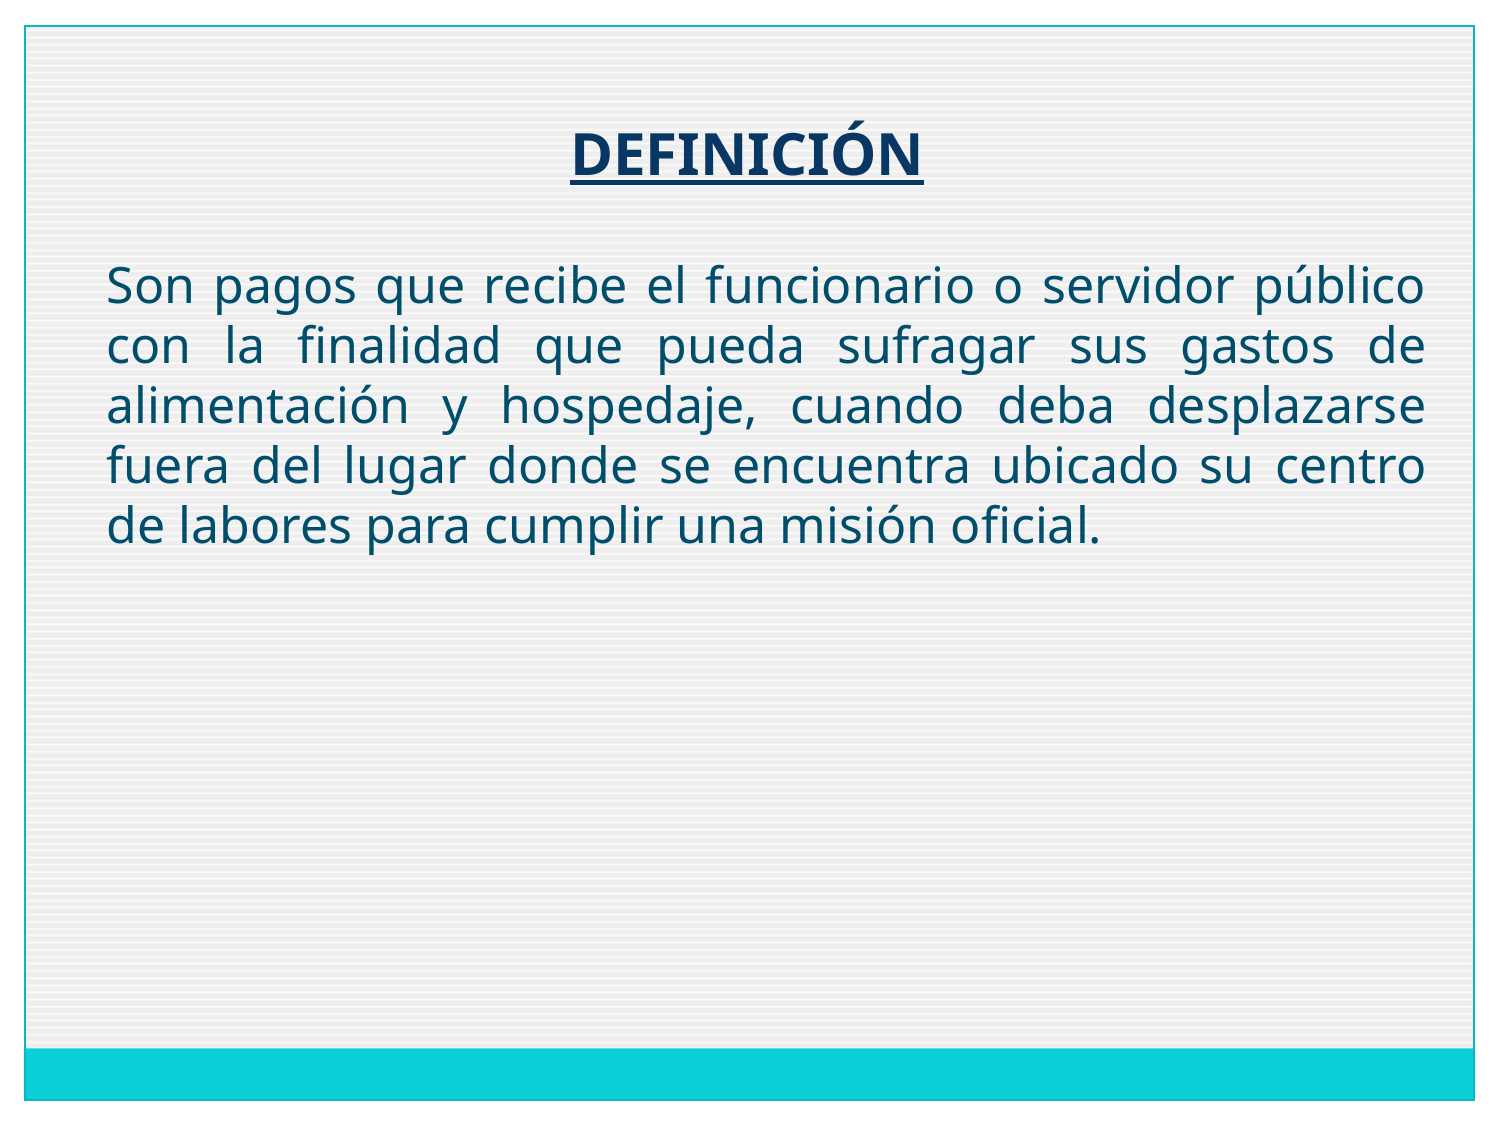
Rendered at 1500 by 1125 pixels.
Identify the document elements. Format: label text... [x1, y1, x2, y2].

title DEFINICIÓN [46, 70, 1447, 195]
list Son pagos que recibe el funcionario o servidor público con la finalidad que pueda sufragar sus gastos de alimentación y hospedaje, cuando deba desplazarse fuera del lugar donde se encuentra ubicado su centro de labores para cumplir una misión oficial. [46, 246, 1442, 997]
